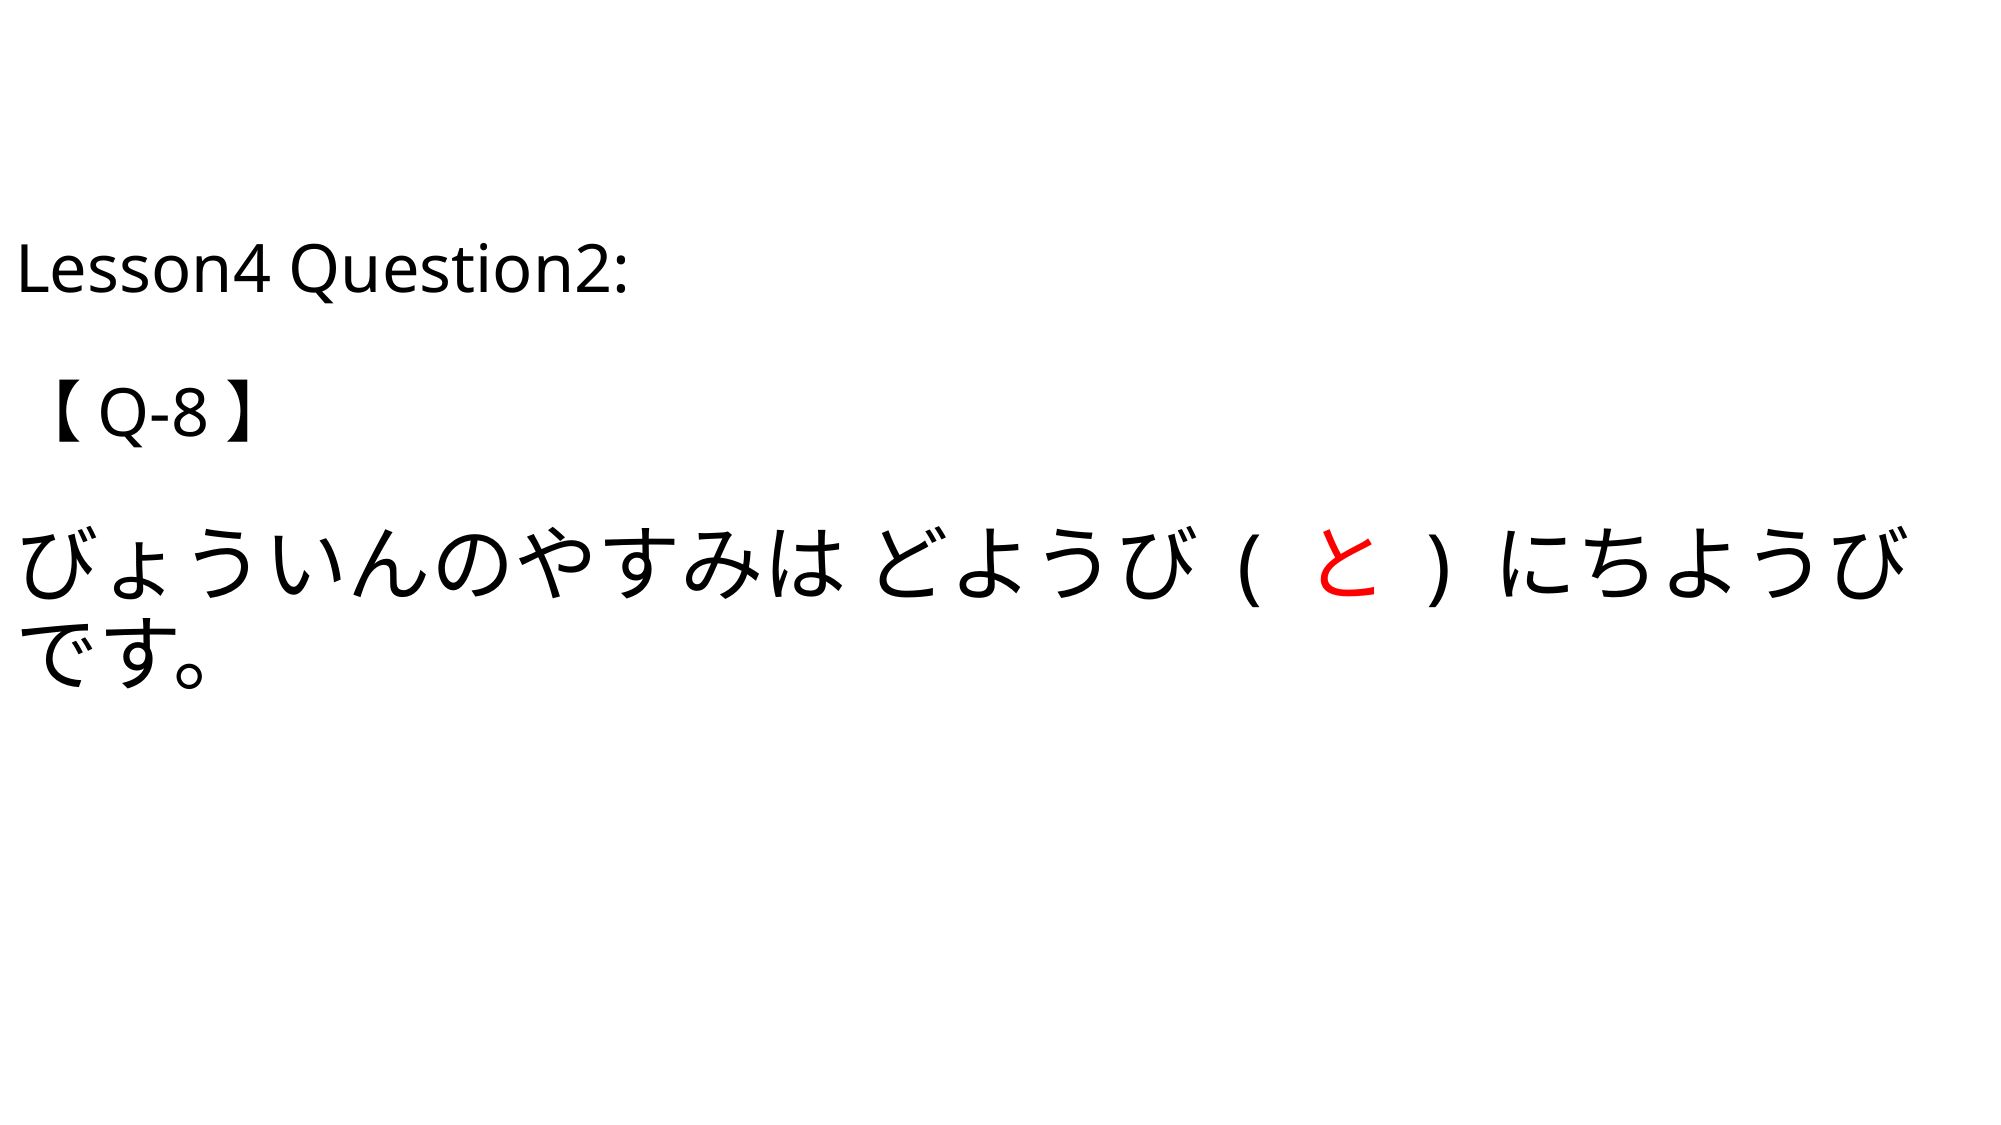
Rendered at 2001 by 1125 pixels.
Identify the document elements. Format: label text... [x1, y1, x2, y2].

title Lesson4 Question2: 【Q-8】 びょういんのやすみは どようび ( と ) にちようび です。 [0, 0, 2000, 1125]
